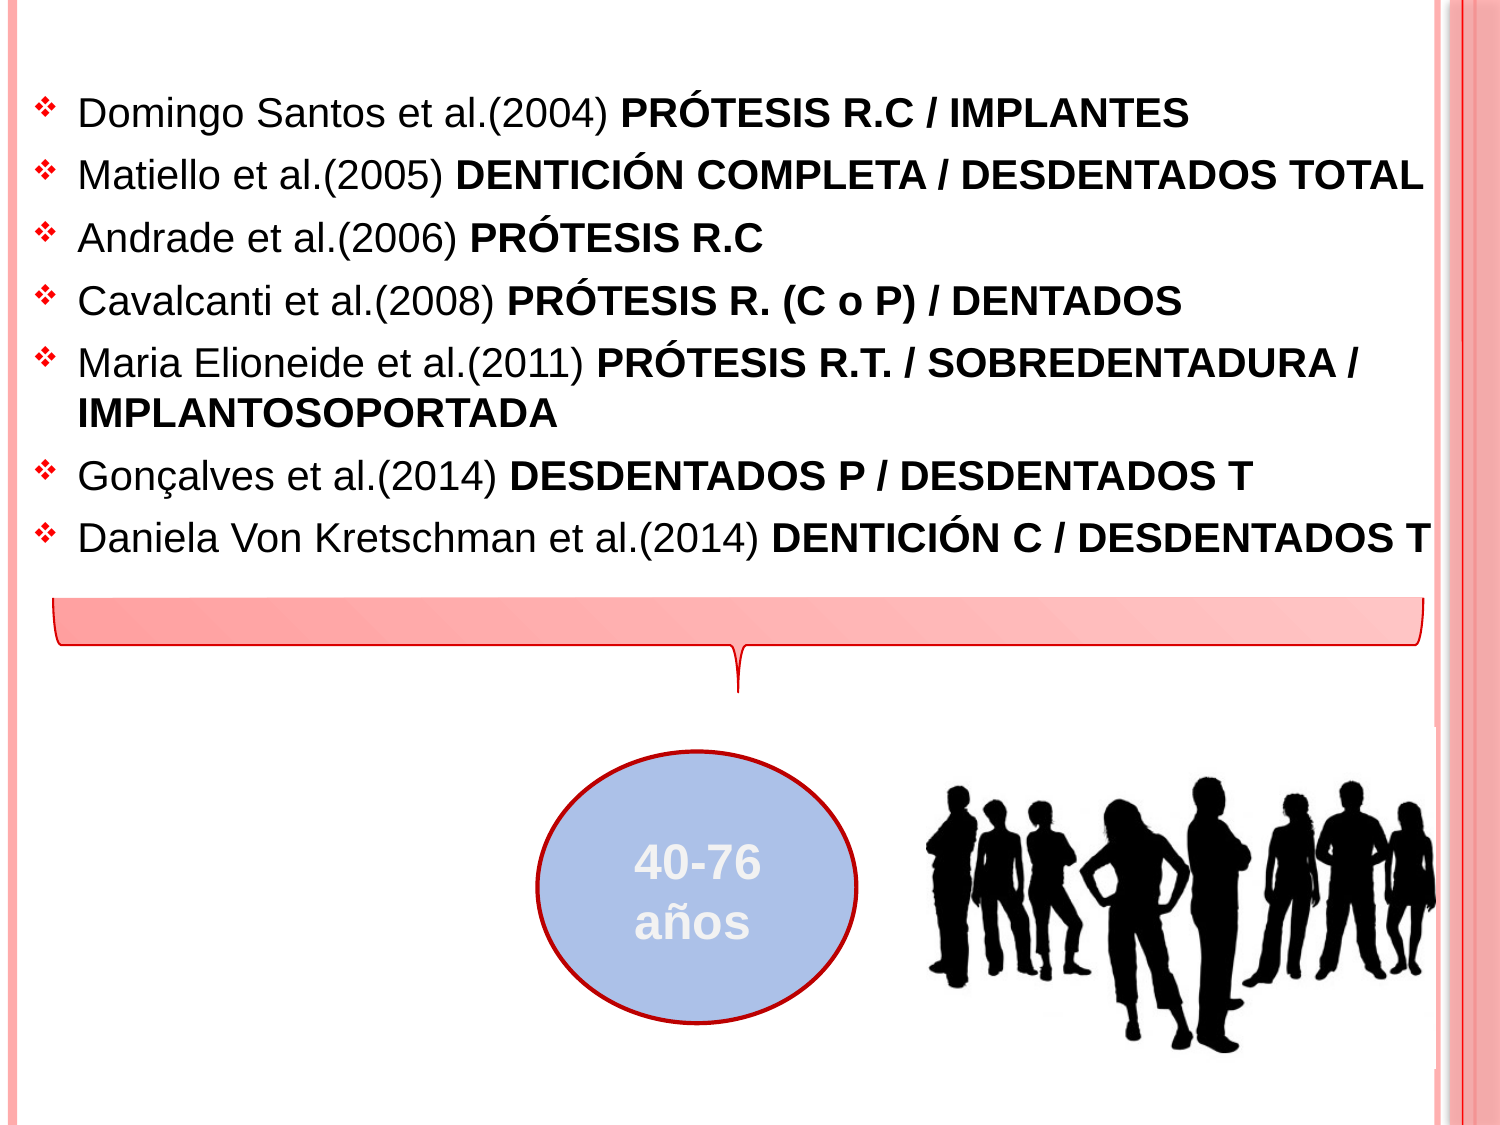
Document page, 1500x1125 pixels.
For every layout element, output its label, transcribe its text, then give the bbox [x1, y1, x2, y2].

text_box 40-76 años [620, 822, 798, 957]
text_box [52, 597, 1425, 694]
text_box [535, 749, 859, 1026]
picture [926, 727, 1436, 1070]
list Domingo Santos et al.(2004) PRÓTESIS R.C / IMPLANTES Matiello et al.(2005) DENTICIÓN COMPLETA / DESDENTADOS TOTAL Andrade et al.(2006) PRÓTESIS R.C Cavalcanti et al.(2008) PRÓTESIS R. (C o P) / DENTADOS Maria Elioneide et al.(2011) PRÓTESIS R.T. / SOBREDENTADURA / IMPLANTOSOPORTADA Gonçalves et al.(2014) DESDENTADOS P / DESDENTADOS T Daniela Von Kretschman et al.(2014) DENTICIÓN C / DESDENTADOS T [17, 78, 1453, 878]
